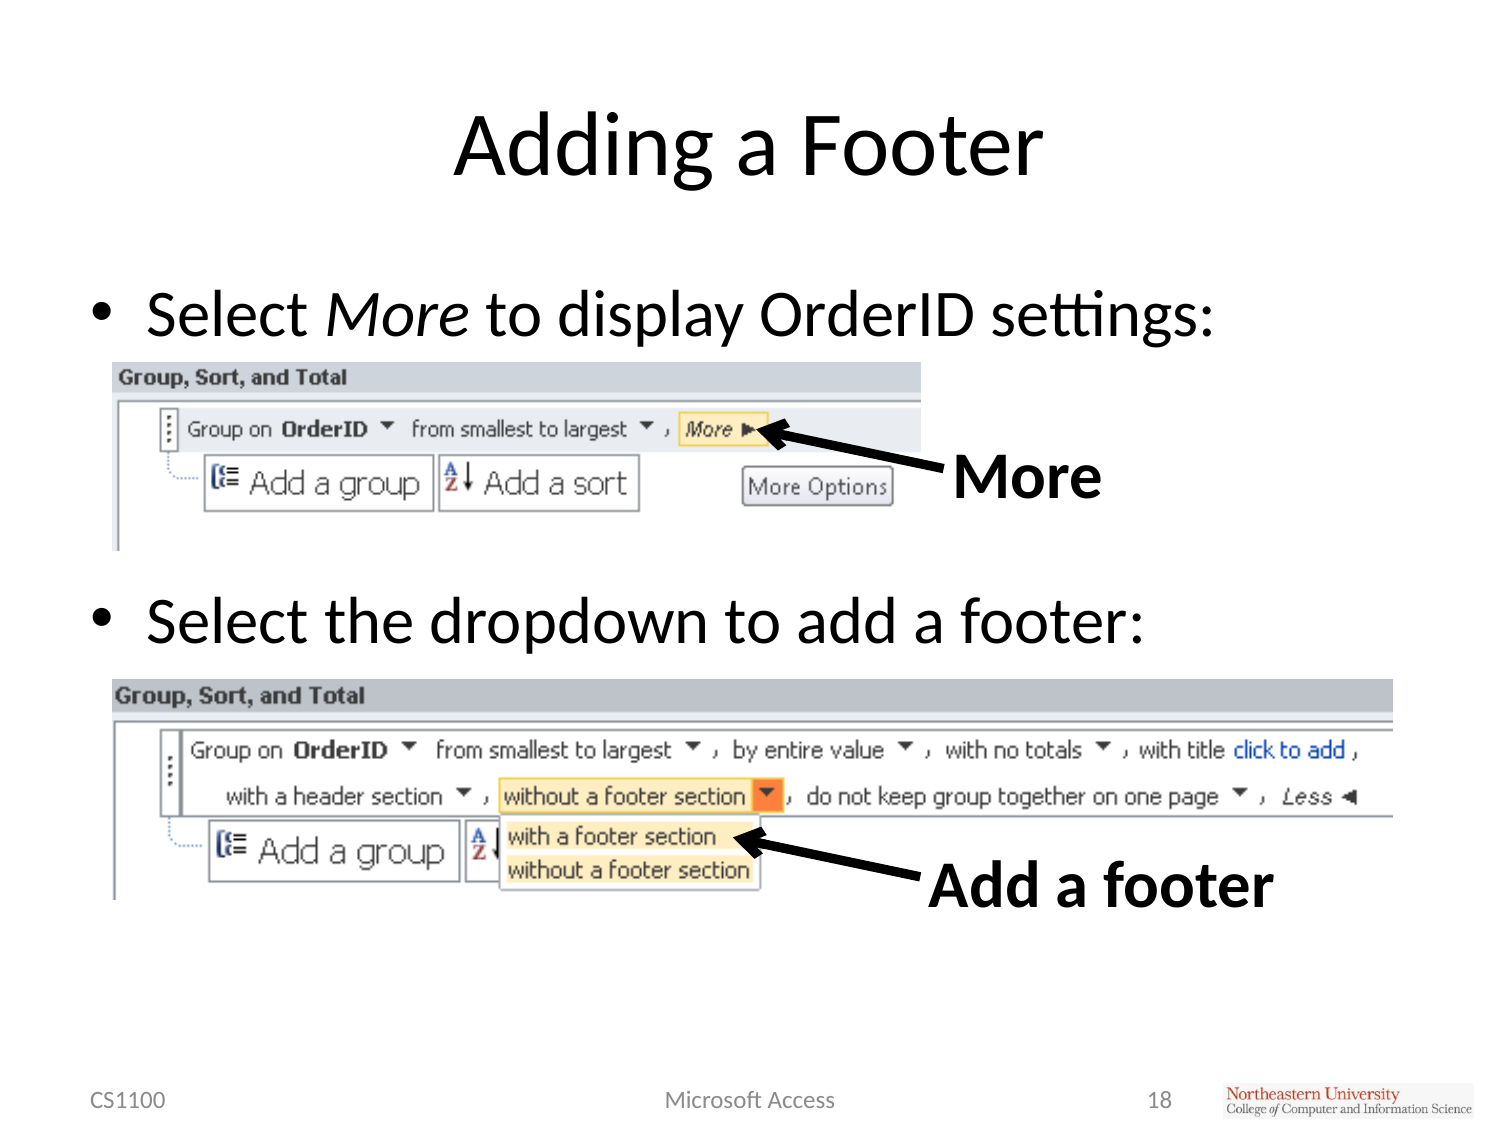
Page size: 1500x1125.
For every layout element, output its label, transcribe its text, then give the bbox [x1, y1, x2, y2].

picture [1223, 1083, 1474, 1119]
text_box Add a footer [914, 833, 1425, 928]
title Adding a Footer [75, 45, 1425, 233]
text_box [755, 429, 944, 469]
list Select More to display OrderID settings: Select the dropdown to add a footer: [75, 262, 1425, 1038]
picture [112, 679, 1393, 901]
footer Microsoft Access [512, 1074, 988, 1122]
text_box More [937, 424, 1132, 520]
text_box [732, 837, 921, 878]
picture [112, 362, 921, 551]
slide_number CS1100 [75, 1074, 425, 1122]
slide_number 18 [1074, 1074, 1188, 1122]
